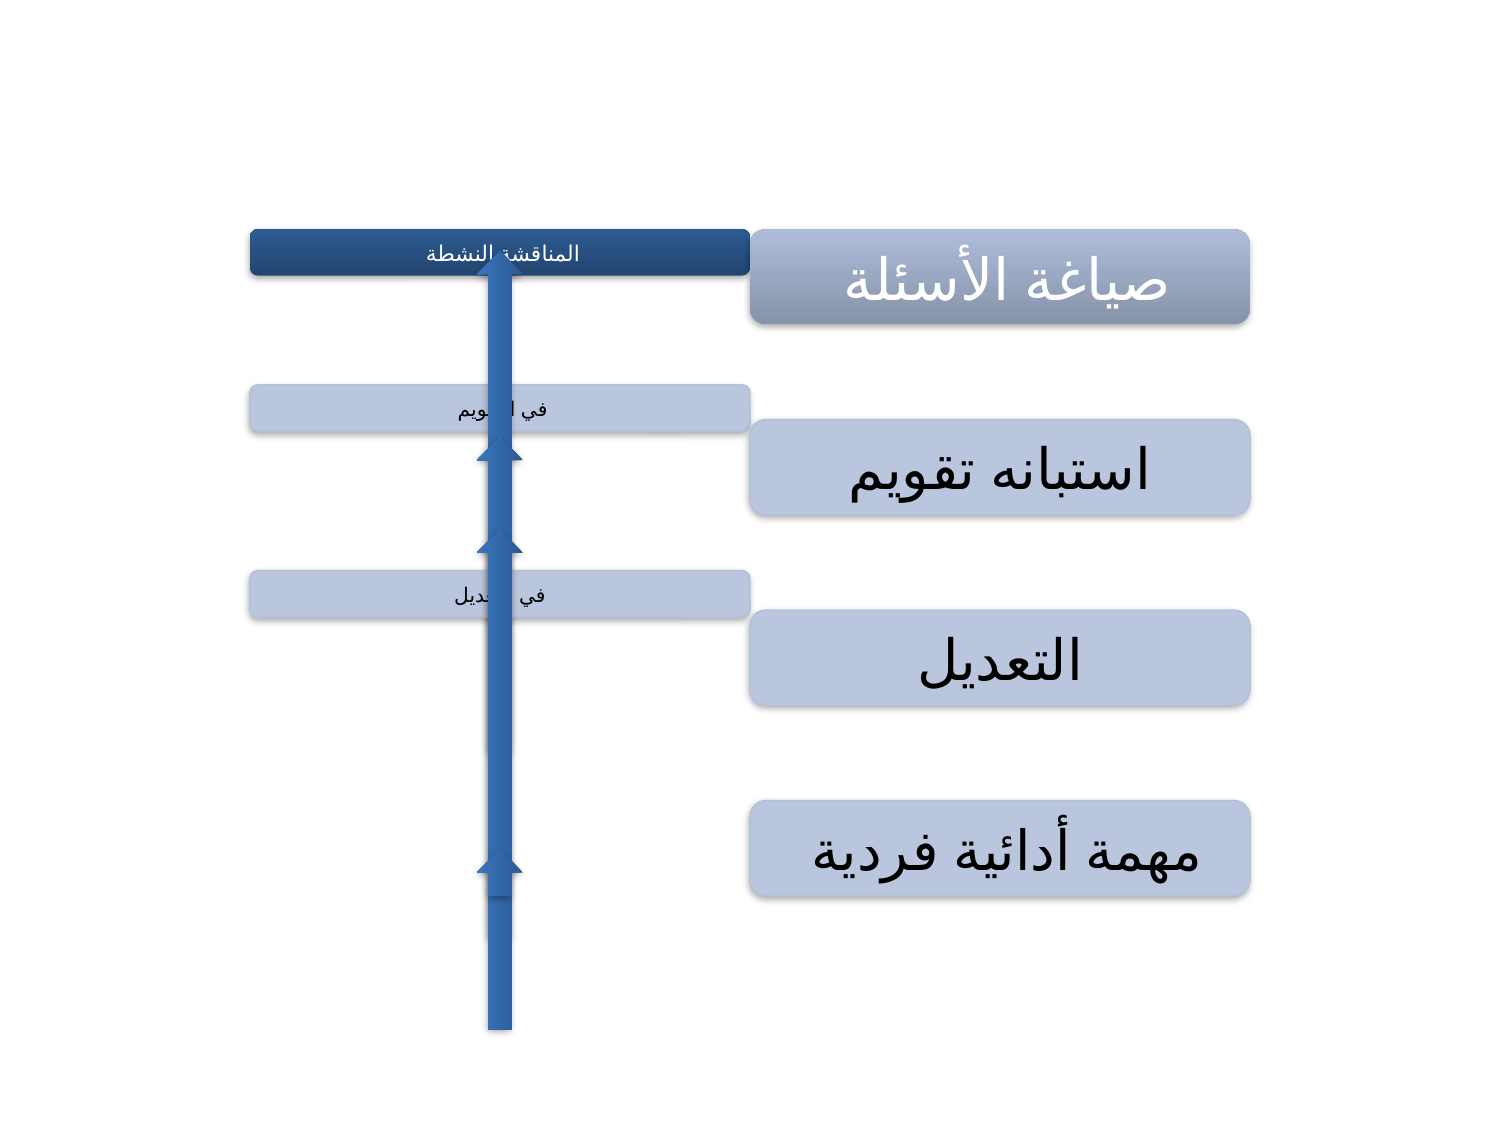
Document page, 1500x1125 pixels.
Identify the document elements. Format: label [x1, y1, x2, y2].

text_box [249, 228, 1251, 897]
